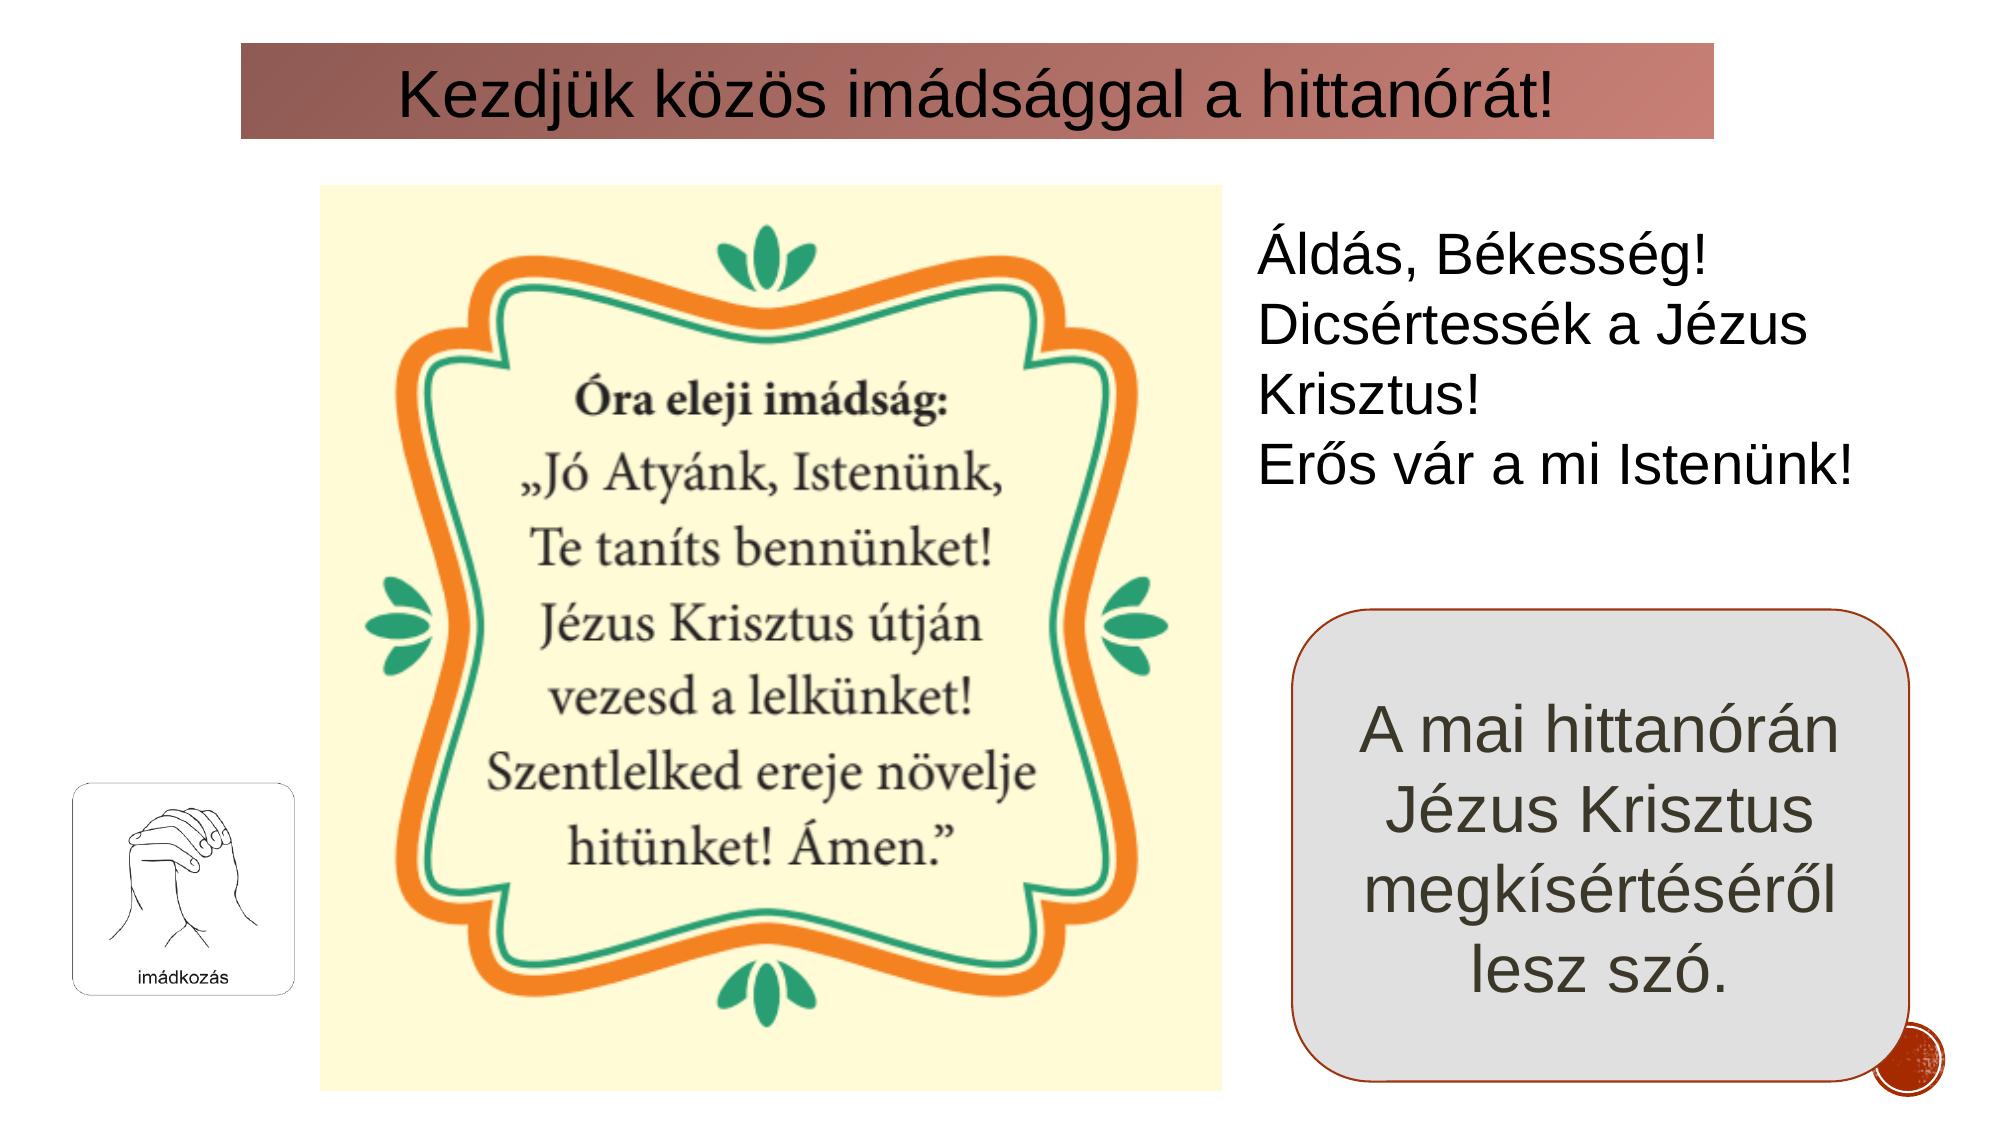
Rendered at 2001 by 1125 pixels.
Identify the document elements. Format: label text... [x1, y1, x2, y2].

text_box A mai hittanórán Jézus Krisztus megkísértéséről lesz szó. [1291, 608, 1911, 1083]
text_box Kezdjük közös imádsággal a hittanórát! [241, 43, 1714, 139]
picture [69, 777, 299, 999]
picture [320, 185, 1222, 1091]
text_box Áldás, Békesség! Dicsértessék a Jézus Krisztus! Erős vár a mi Istenünk! [1242, 208, 2000, 504]
